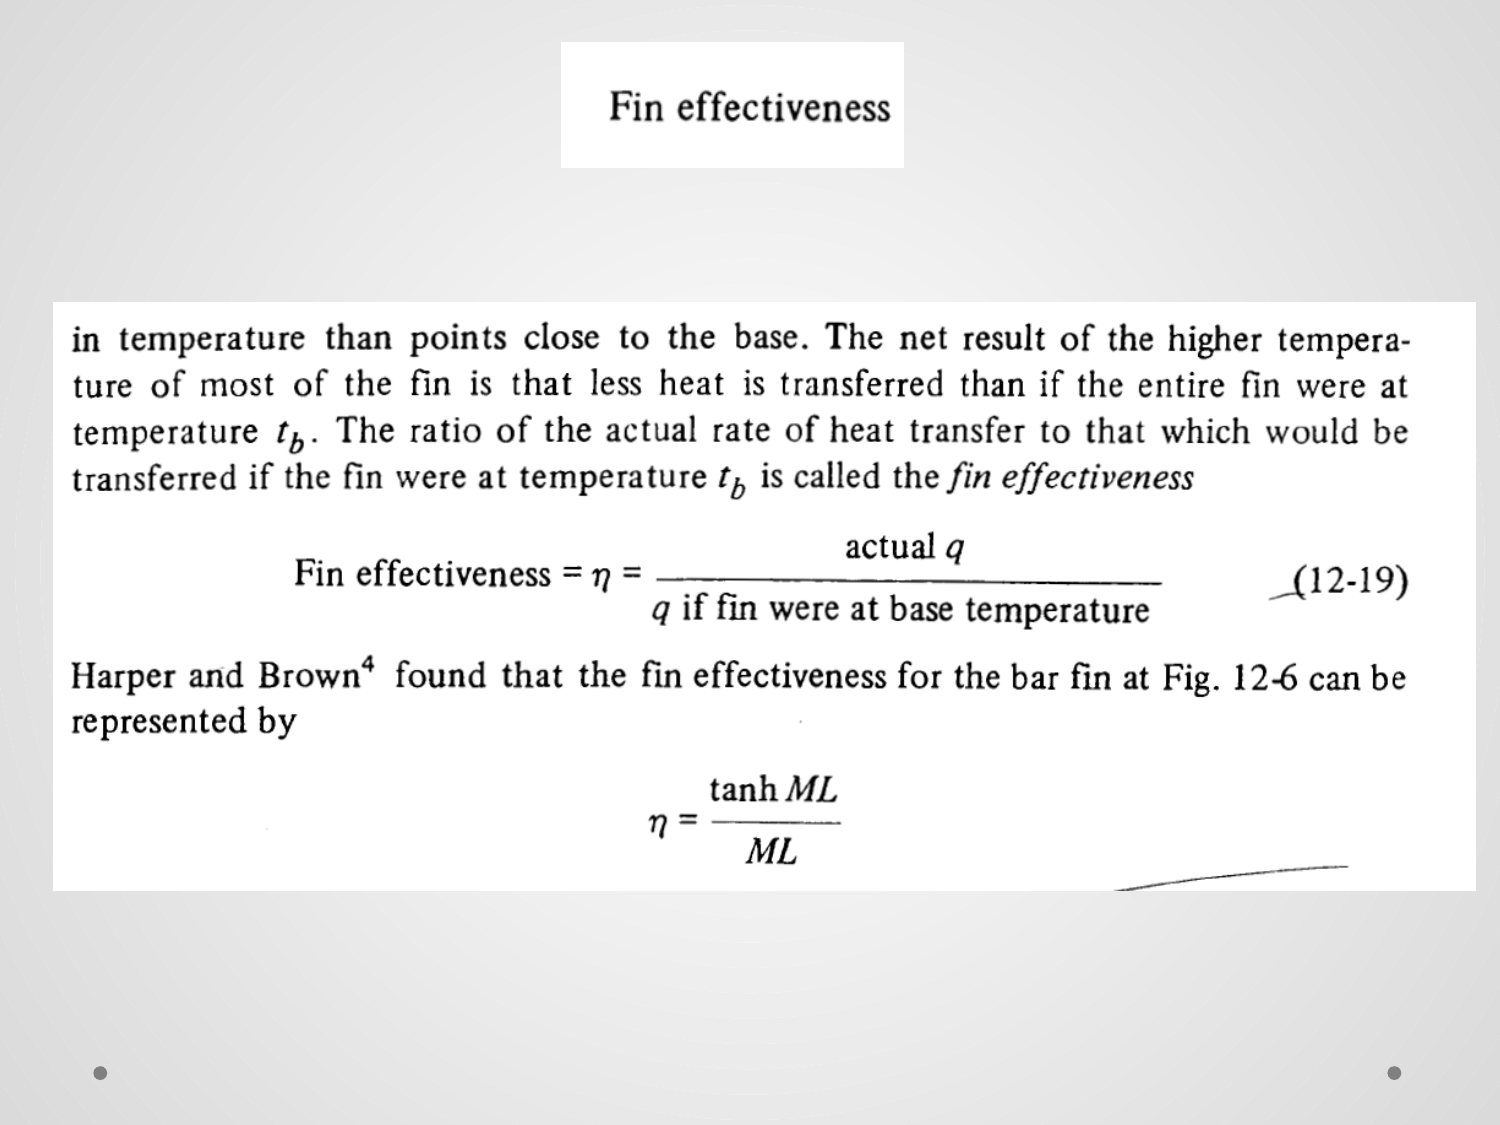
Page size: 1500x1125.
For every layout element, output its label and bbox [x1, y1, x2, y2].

picture [560, 42, 904, 168]
picture [52, 302, 1476, 891]
